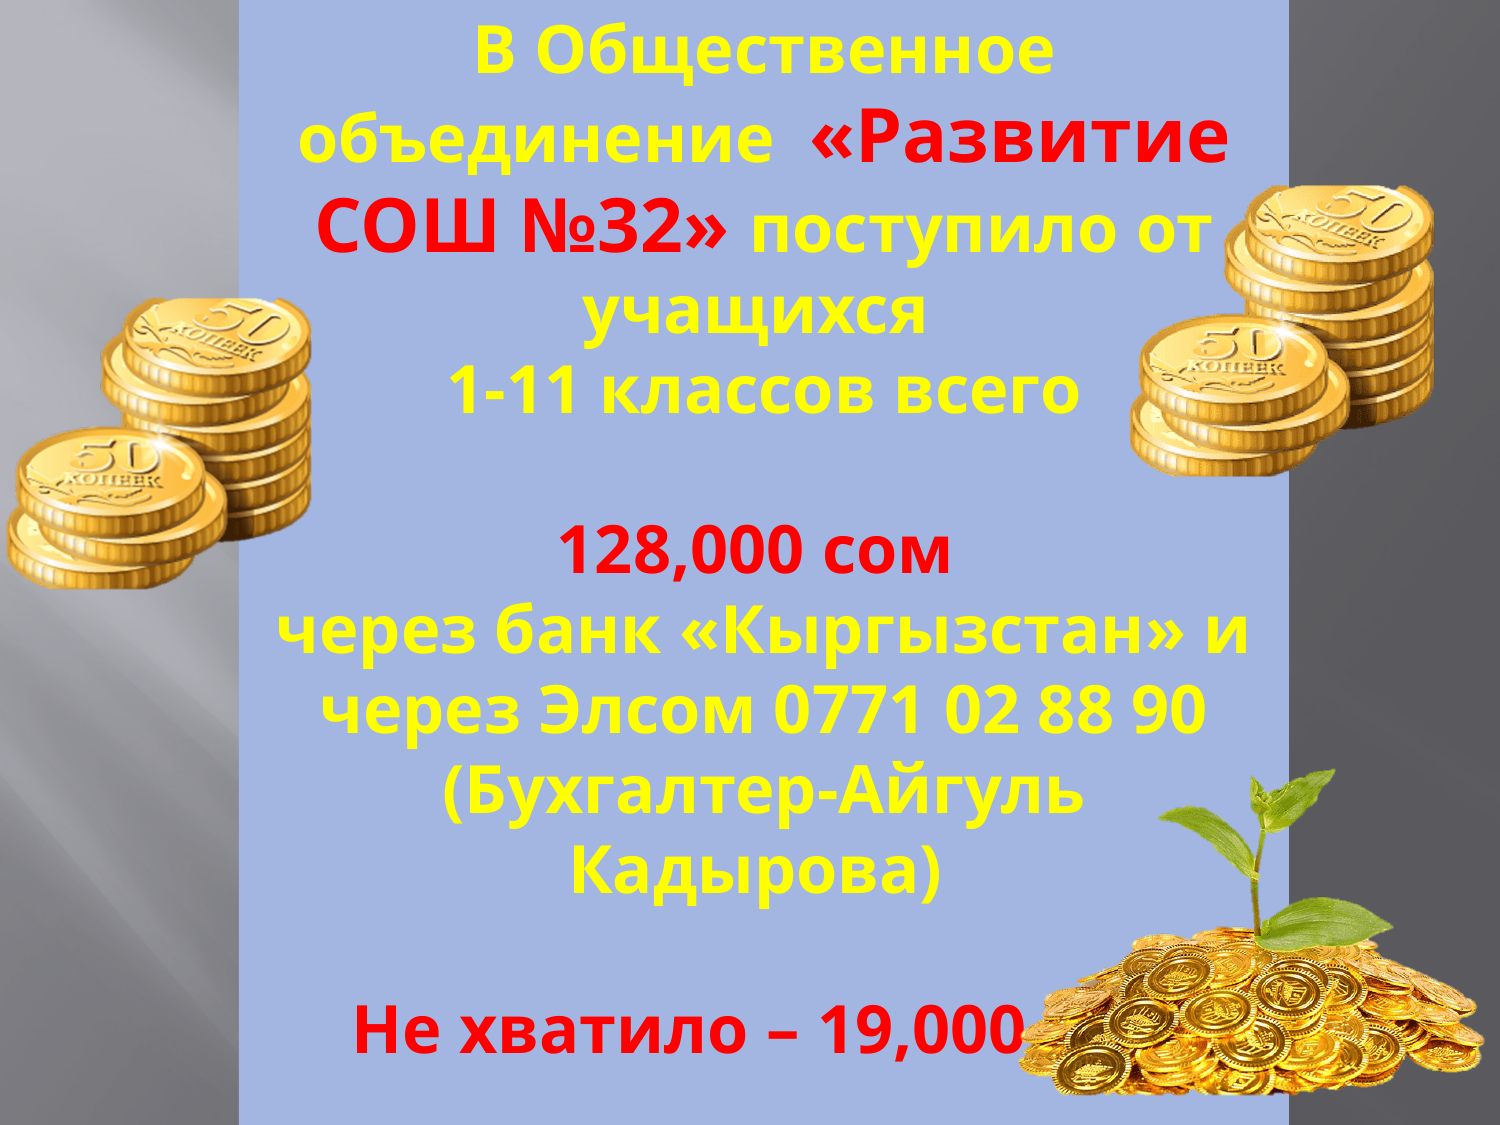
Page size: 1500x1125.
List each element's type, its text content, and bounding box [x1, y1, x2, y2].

text_box В Общественное объединение «Развитие СОШ №32» поступило от учащихся 1-11 классов всего 128,000 сом через банк «Кыргызстан» и через Элсом 0771 02 88 90 (Бухгалтер-Айгуль Кадырова) Не хватило – 19,000 сом [238, 0, 1289, 1125]
picture [959, 149, 1500, 513]
picture [0, 262, 490, 626]
picture [912, 674, 1500, 1125]
